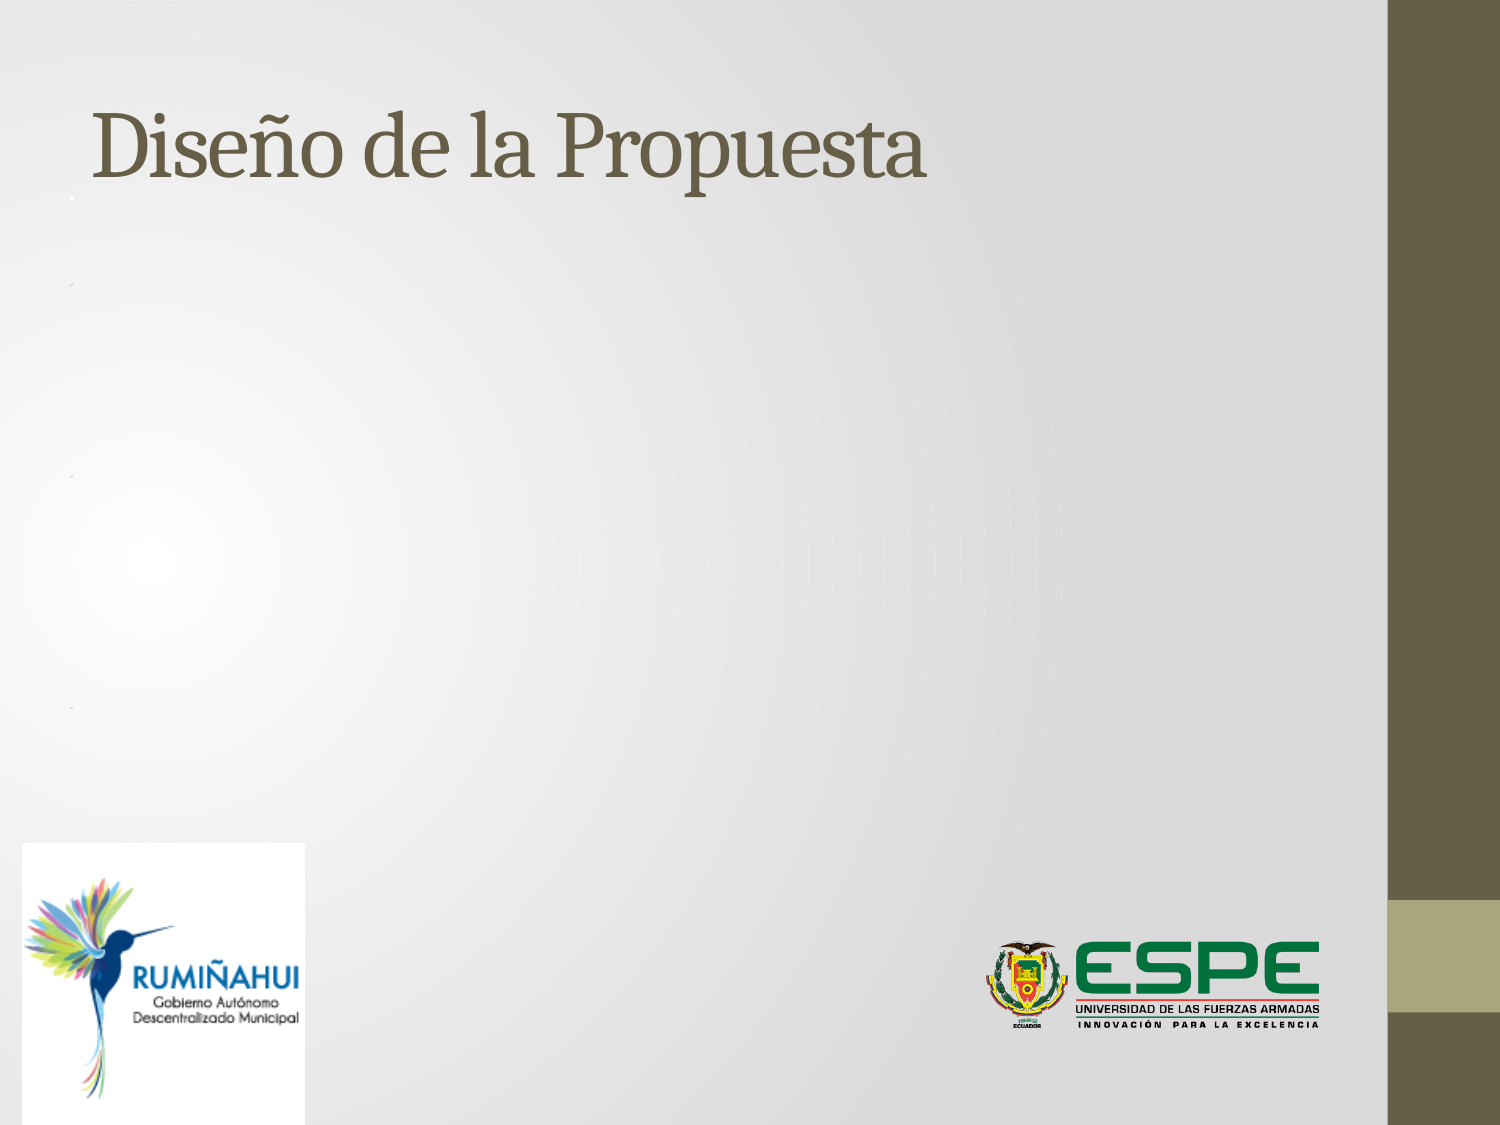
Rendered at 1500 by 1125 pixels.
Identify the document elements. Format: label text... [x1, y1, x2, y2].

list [71, 197, 1323, 987]
picture [22, 843, 305, 1125]
picture [985, 987, 1320, 1028]
title Diseño de la Propuesta [75, 45, 1325, 191]
